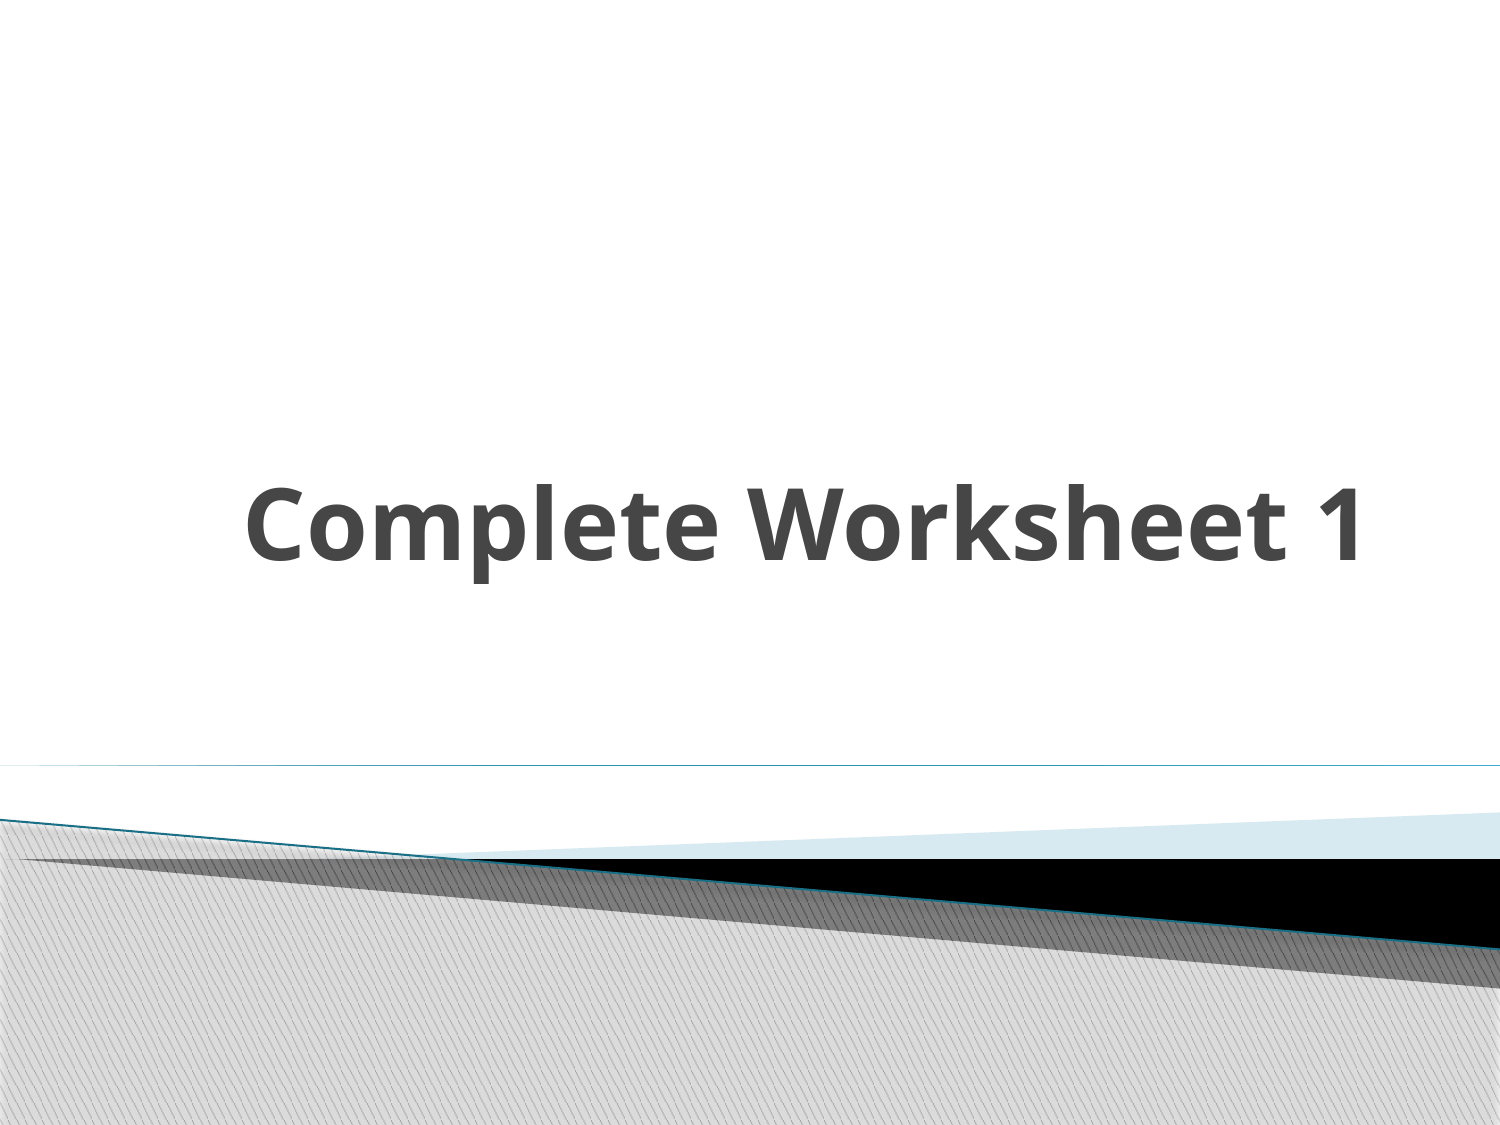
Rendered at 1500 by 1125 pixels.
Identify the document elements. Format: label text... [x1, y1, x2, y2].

title Complete Worksheet 1 [112, 287, 1388, 588]
picture [5, 859, 1500, 989]
